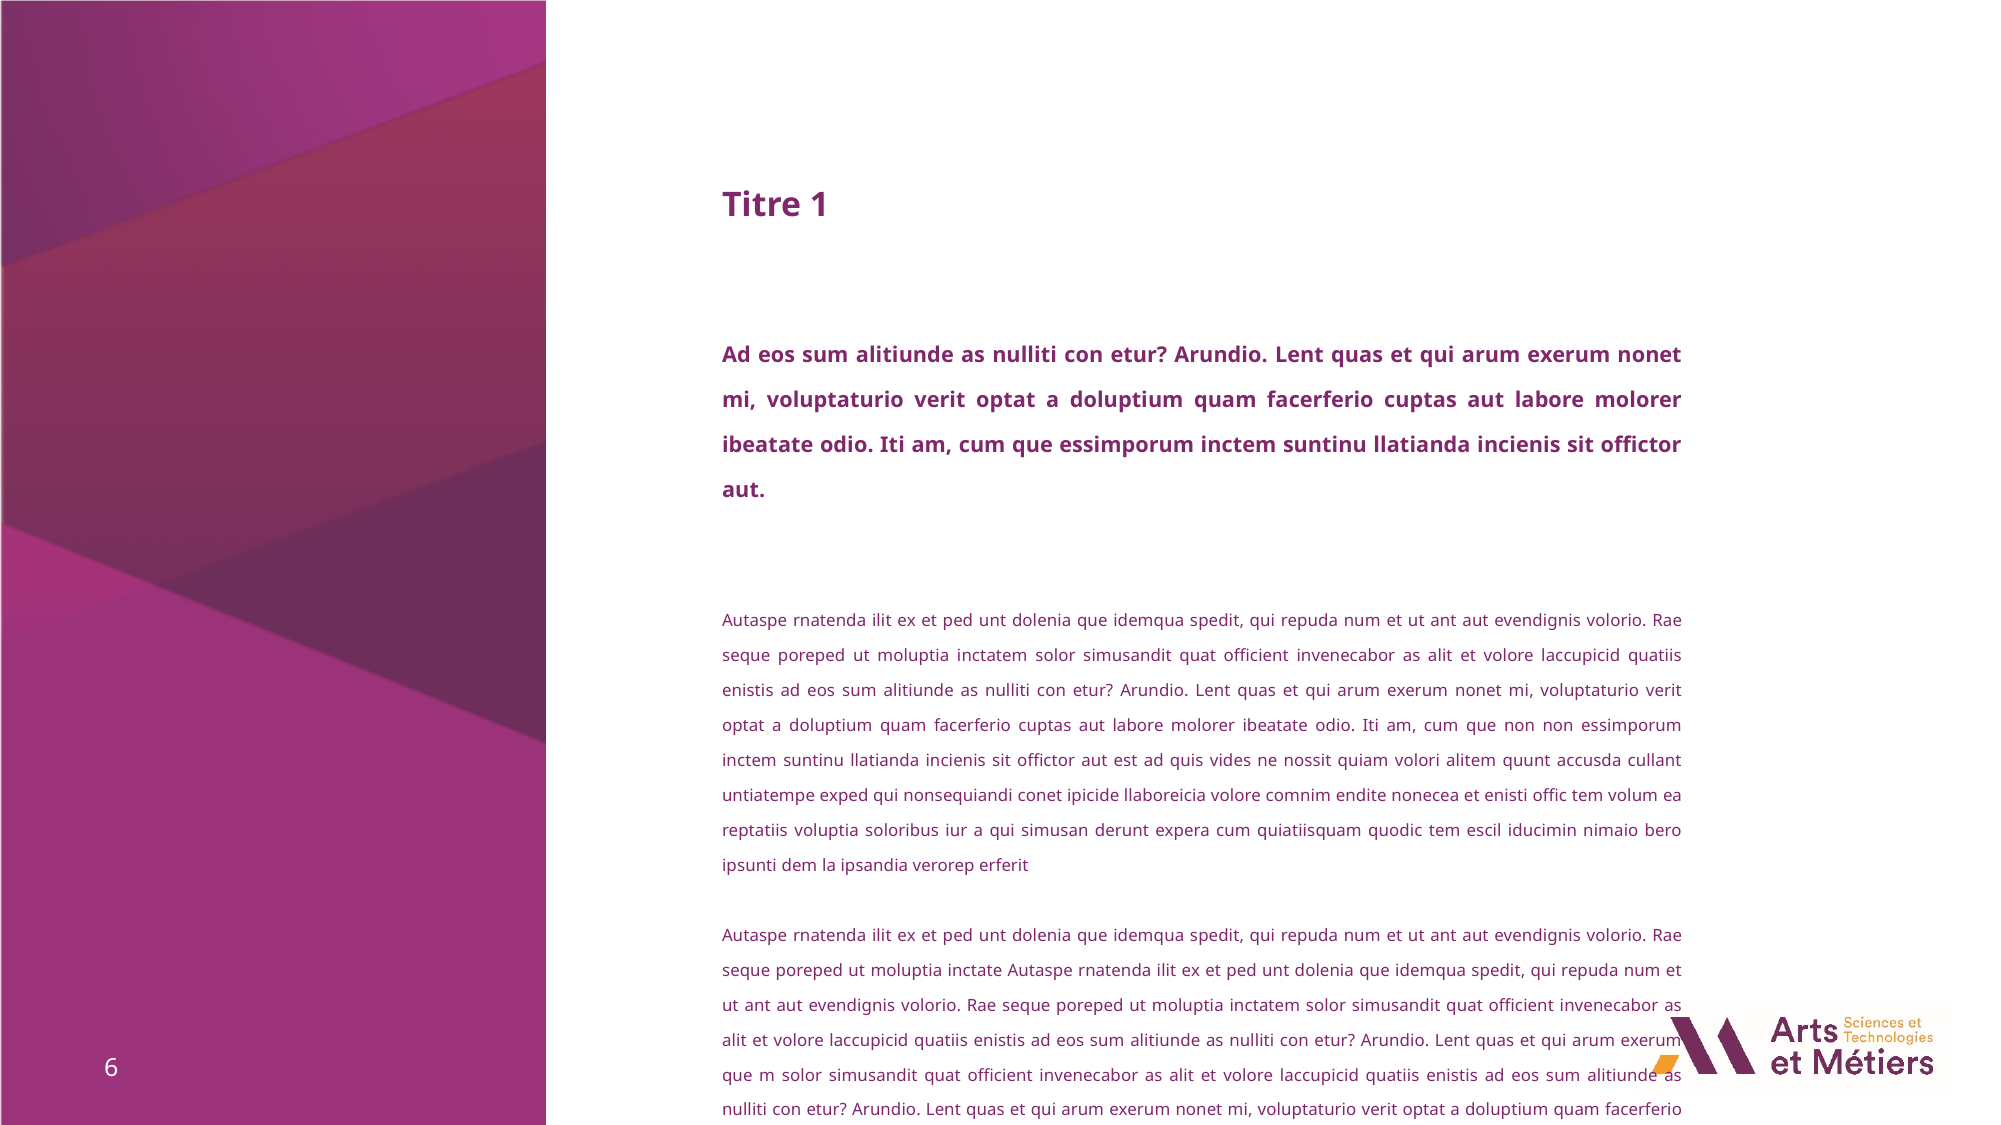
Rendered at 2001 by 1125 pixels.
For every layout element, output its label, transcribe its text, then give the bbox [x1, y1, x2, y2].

slide_number 6 [27, 1044, 134, 1093]
text_box Titre 1 Ad eos sum alitiunde as nulliti con etur? Arundio. Lent quas et qui arum exerum nonet mi, voluptaturio verit optat a doluptium quam facerferio cuptas aut labore molorer ibeatate odio. Iti am, cum que essimporum inctem suntinu llatianda incienis sit offictor aut. Autaspe rnatenda ilit ex et ped unt dolenia que idemqua spedit, qui repuda num et ut ant aut evendignis volorio. Rae seque poreped ut moluptia inctatem solor simusandit quat officient invenecabor as alit et volore laccupicid quatiis enistis ad eos sum alitiunde as nulliti con etur? Arundio. Lent quas et qui arum exerum nonet mi, voluptaturio verit optat a doluptium quam facerferio cuptas aut labore molorer ibeatate odio. Iti am, cum que non non essimporum inctem suntinu llatianda incienis sit offictor aut est ad quis vides ne nossit quiam volori alitem quunt accusda cullant untiatempe exped qui nonsequiandi conet ipicide llaboreicia volore comnim endite nonecea et enisti offic tem volum ea reptatiis voluptia soloribus iur a qui simusan derunt expera cum quiatiisquam quodic tem escil iducimin nimaio bero ipsunti dem la ipsandia verorep erferit Autaspe rnatenda ilit ex et ped unt dolenia que idemqua spedit, qui repuda num et ut ant aut evendignis volorio. Rae seque poreped ut moluptia inctate Autaspe rnatenda ilit ex et ped unt dolenia que idemqua spedit, qui repuda num et ut ant aut evendignis volorio. Rae seque poreped ut moluptia inctatem solor simusandit quat officient invenecabor as alit et volore laccupicid quatiis enistis ad eos sum alitiunde as nulliti con etur? Arundio. Lent quas et qui arum exerum que m solor simusandit quat officient invenecabor as alit et volore laccupicid quatiis enistis ad eos sum alitiunde as nulliti con etur? Arundio. Lent quas et qui arum exerum nonet mi, voluptaturio verit optat a doluptium quam facerferio cuptas aut labore molorer ibeatate odio. Iti am, cum que [707, 168, 1698, 1125]
picture [1698, 997, 1952, 1093]
picture [2, 2, 546, 1125]
